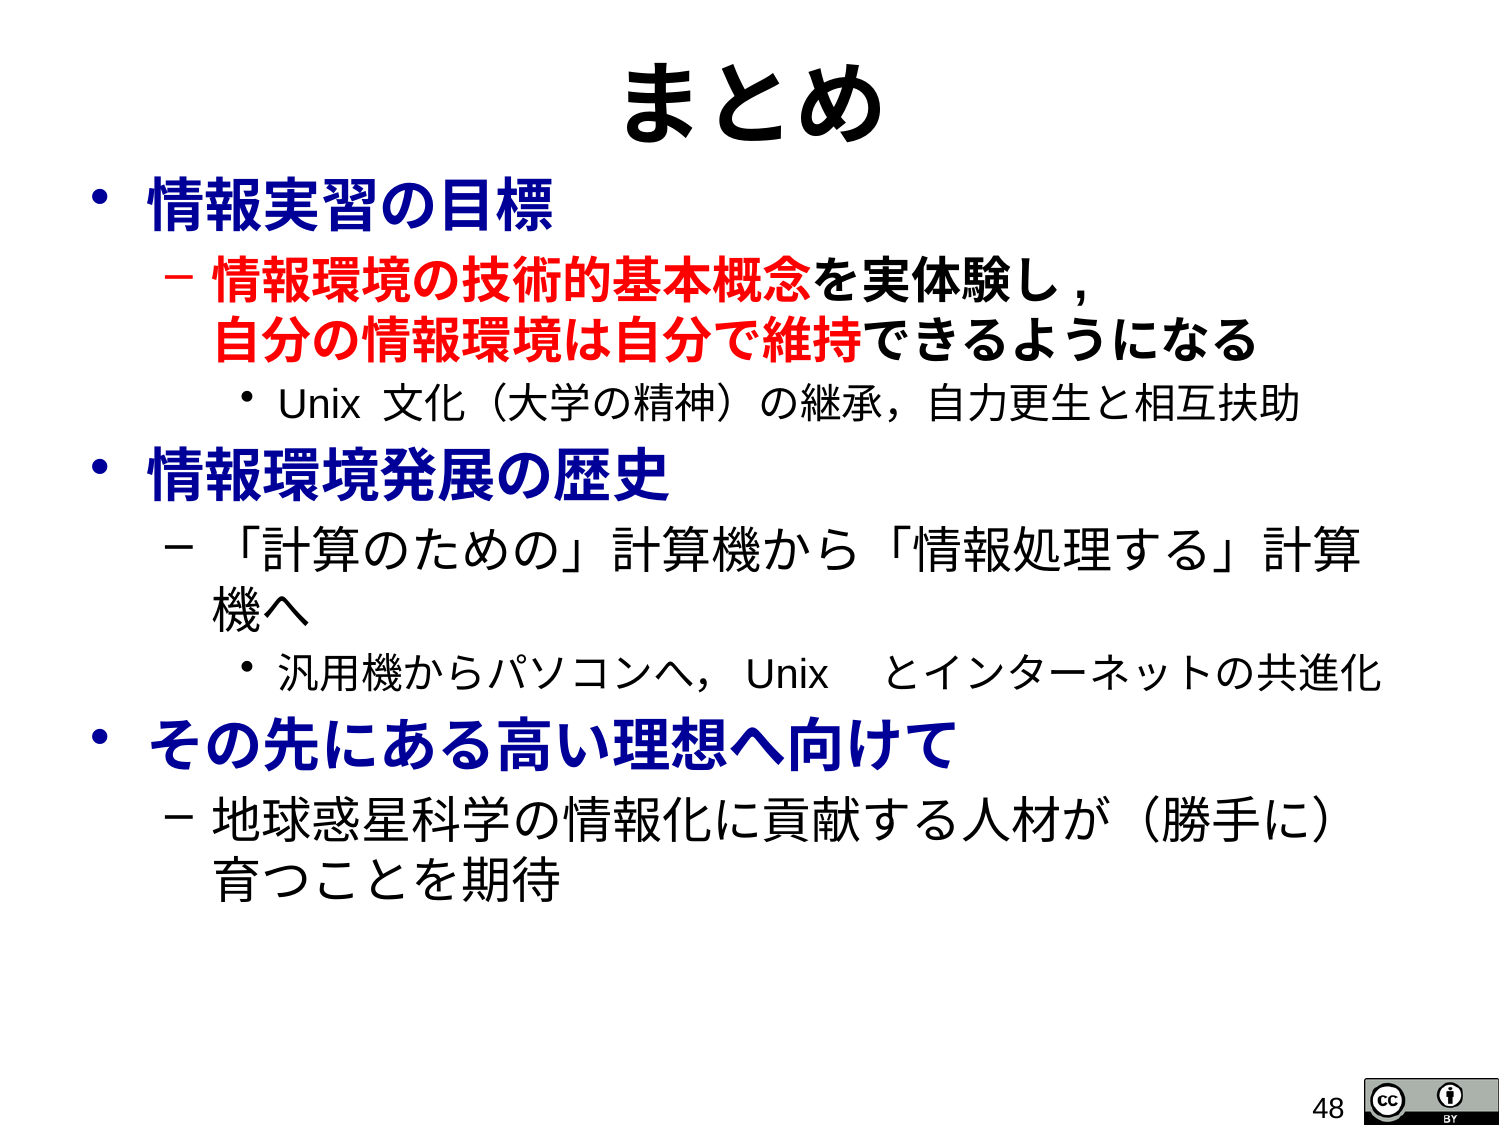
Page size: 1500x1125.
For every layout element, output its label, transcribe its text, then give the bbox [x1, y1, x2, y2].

title まとめ [75, 7, 1425, 160]
picture [1363, 1078, 1500, 1125]
slide_number 48 [1257, 1081, 1359, 1125]
list 情報実習の目標 情報環境の技術的基本概念を実体験し, 自分の情報環境は自分で維持できるようになる Unix 文化（大学の精神）の継承，自力更生と相互扶助 情報環境発展の歴史 「計算のための」計算機から「情報処理する」計算機へ 汎用機からパソコンへ，Unix とインターネットの共進化 その先にある高い理想へ向けて 地球惑星科学の情報化に貢献する人材が（勝手に）育つことを期待 [75, 160, 1425, 904]
